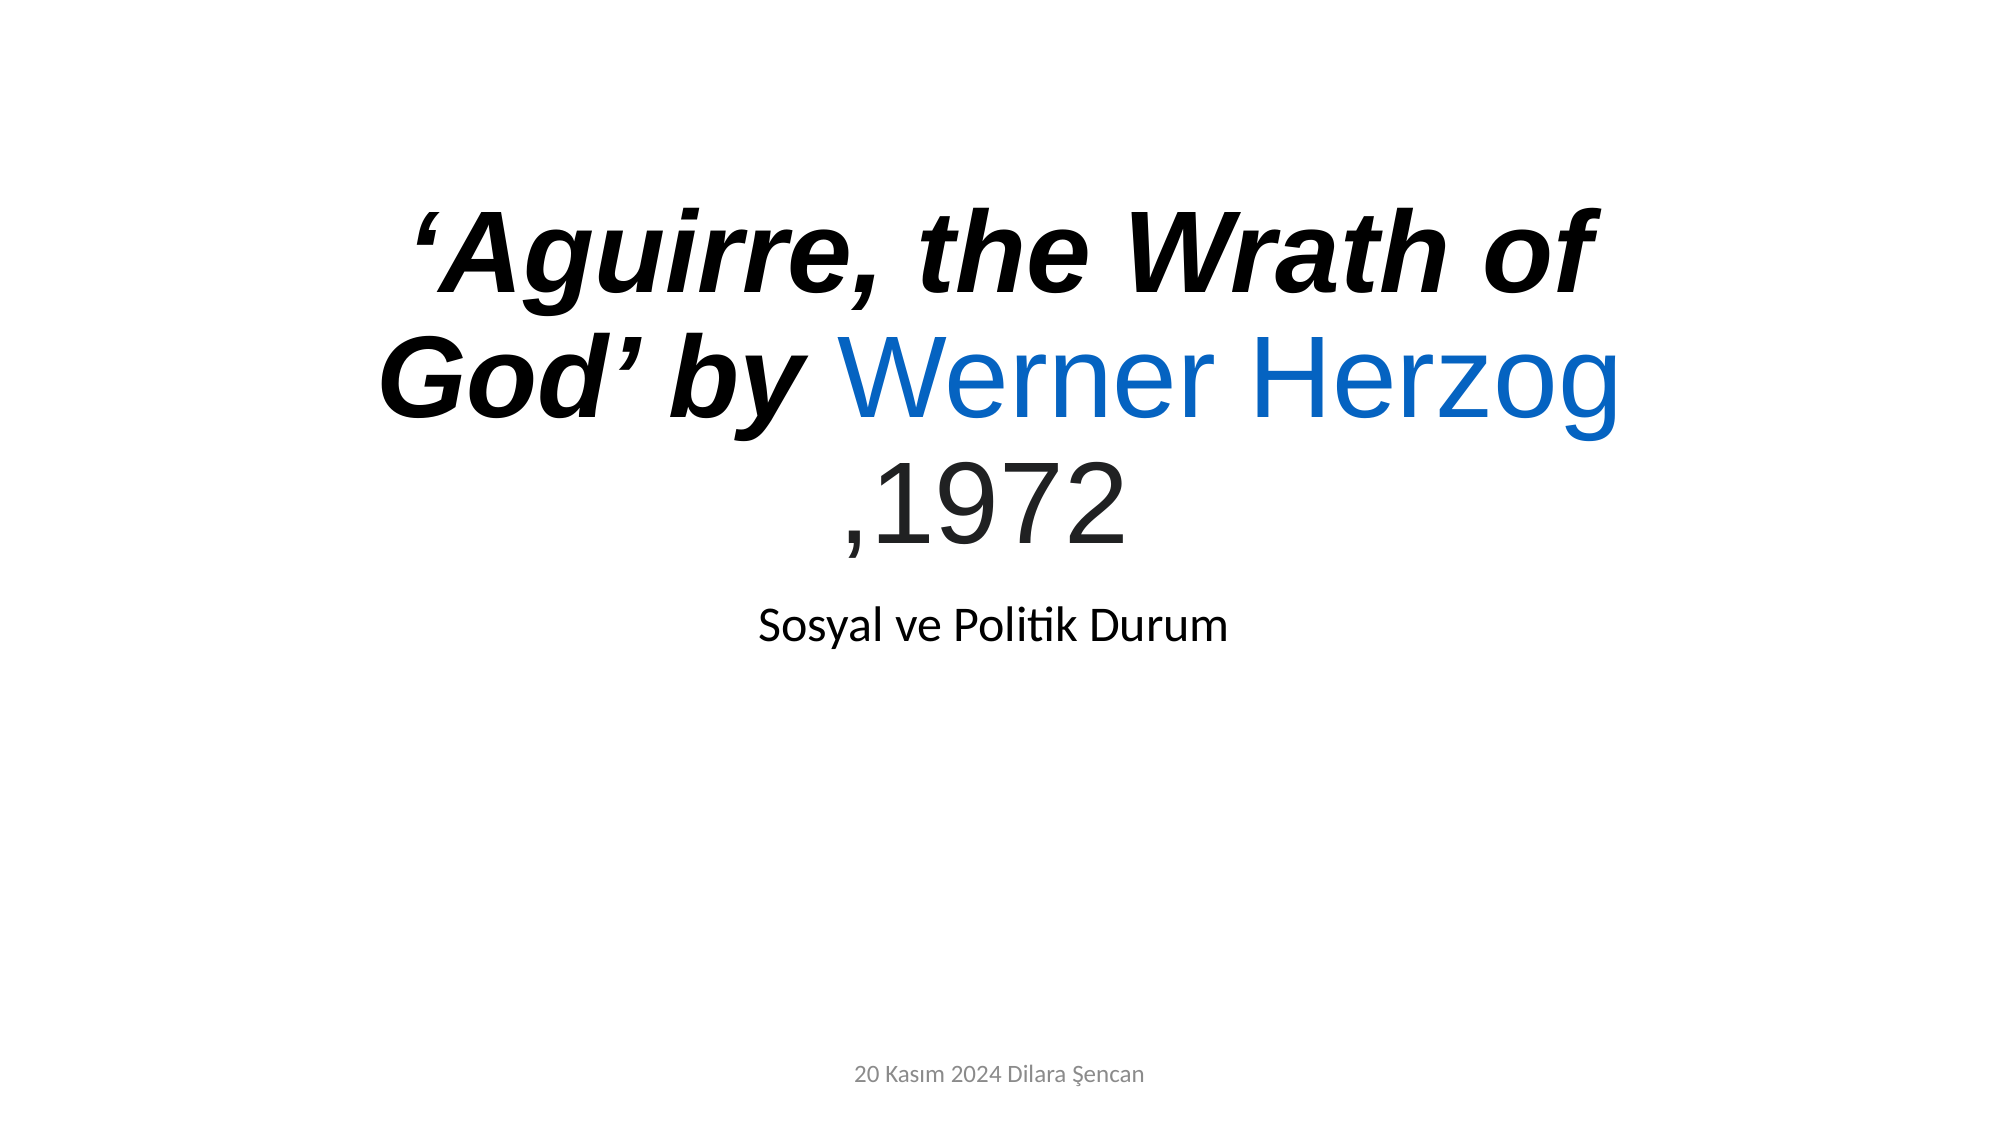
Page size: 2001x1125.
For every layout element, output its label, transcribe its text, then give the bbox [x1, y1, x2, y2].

title ‘Aguirre, the Wrath of God’ by Werner Herzog,1972 [249, 184, 1750, 576]
subtitle Sosyal ve Politik Durum [249, 590, 1750, 863]
footer 20 Kasım 2024 Dilara Şencan [662, 1042, 1338, 1103]
